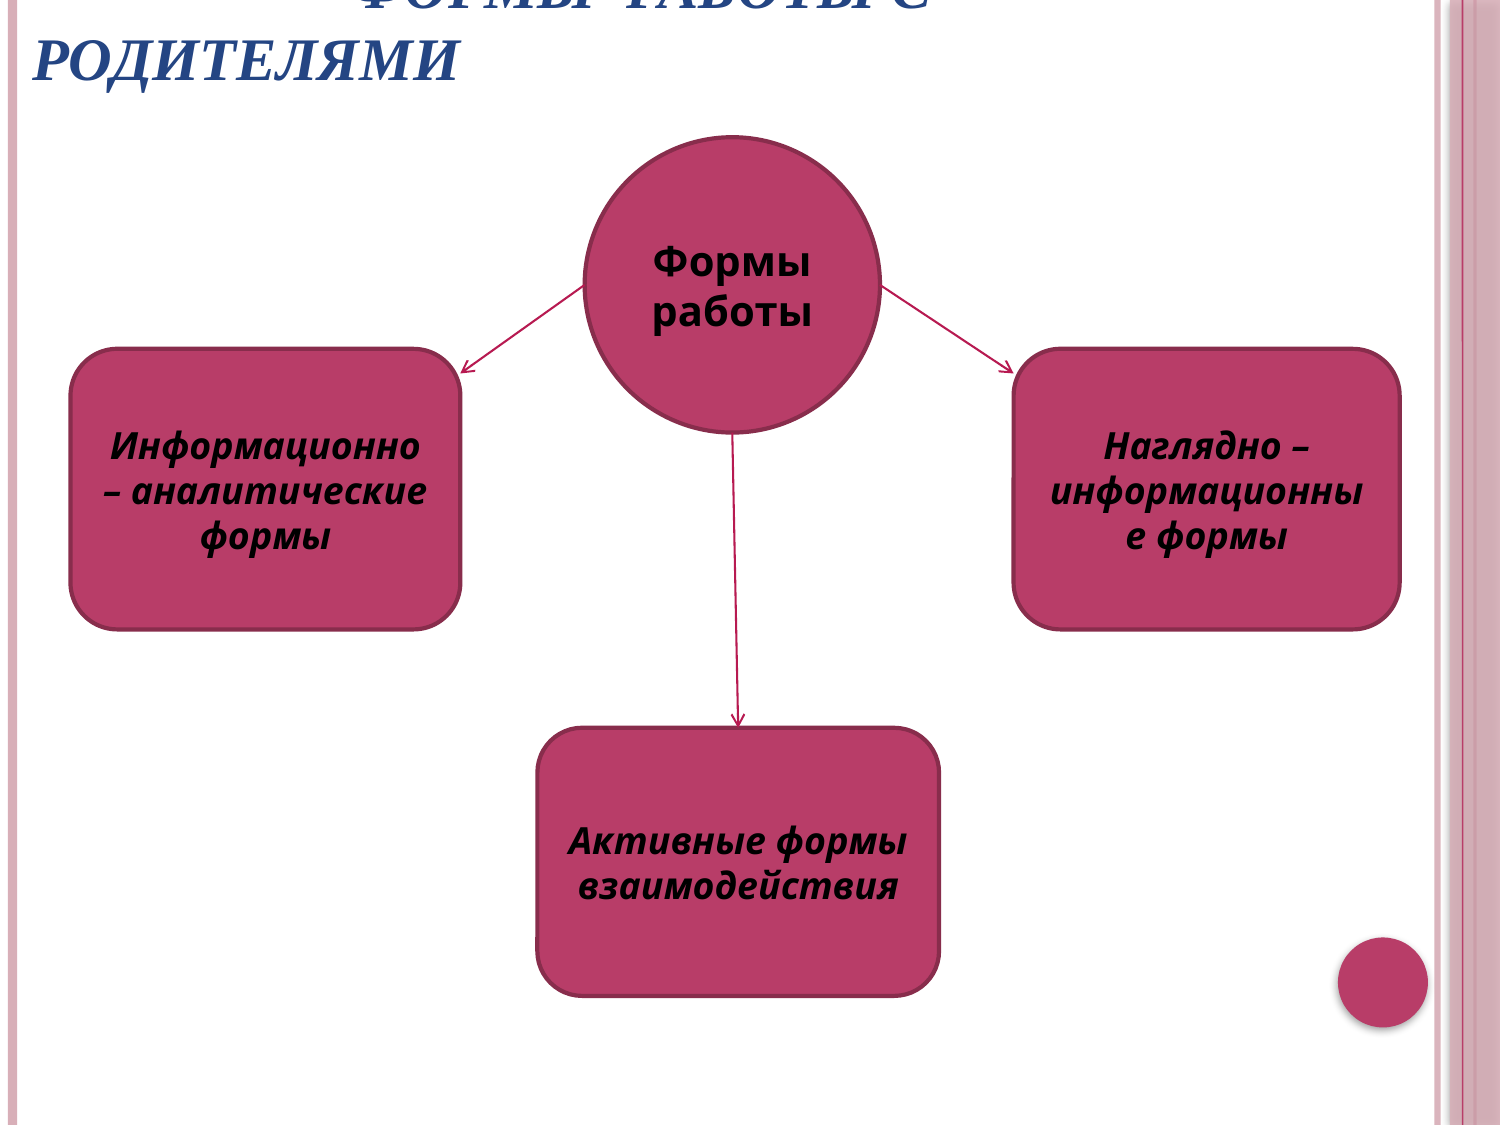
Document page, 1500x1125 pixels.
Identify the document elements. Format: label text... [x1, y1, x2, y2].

text_box Информационно – аналитические формы [68, 346, 463, 632]
text_box Наглядно – информационные формы [1011, 346, 1402, 632]
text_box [731, 432, 739, 729]
text_box Формы работы [582, 135, 883, 435]
text_box Активные формы взаимодействия [535, 725, 942, 999]
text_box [459, 284, 586, 374]
title Формы работы с родителями [17, 0, 1341, 173]
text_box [879, 284, 1015, 374]
